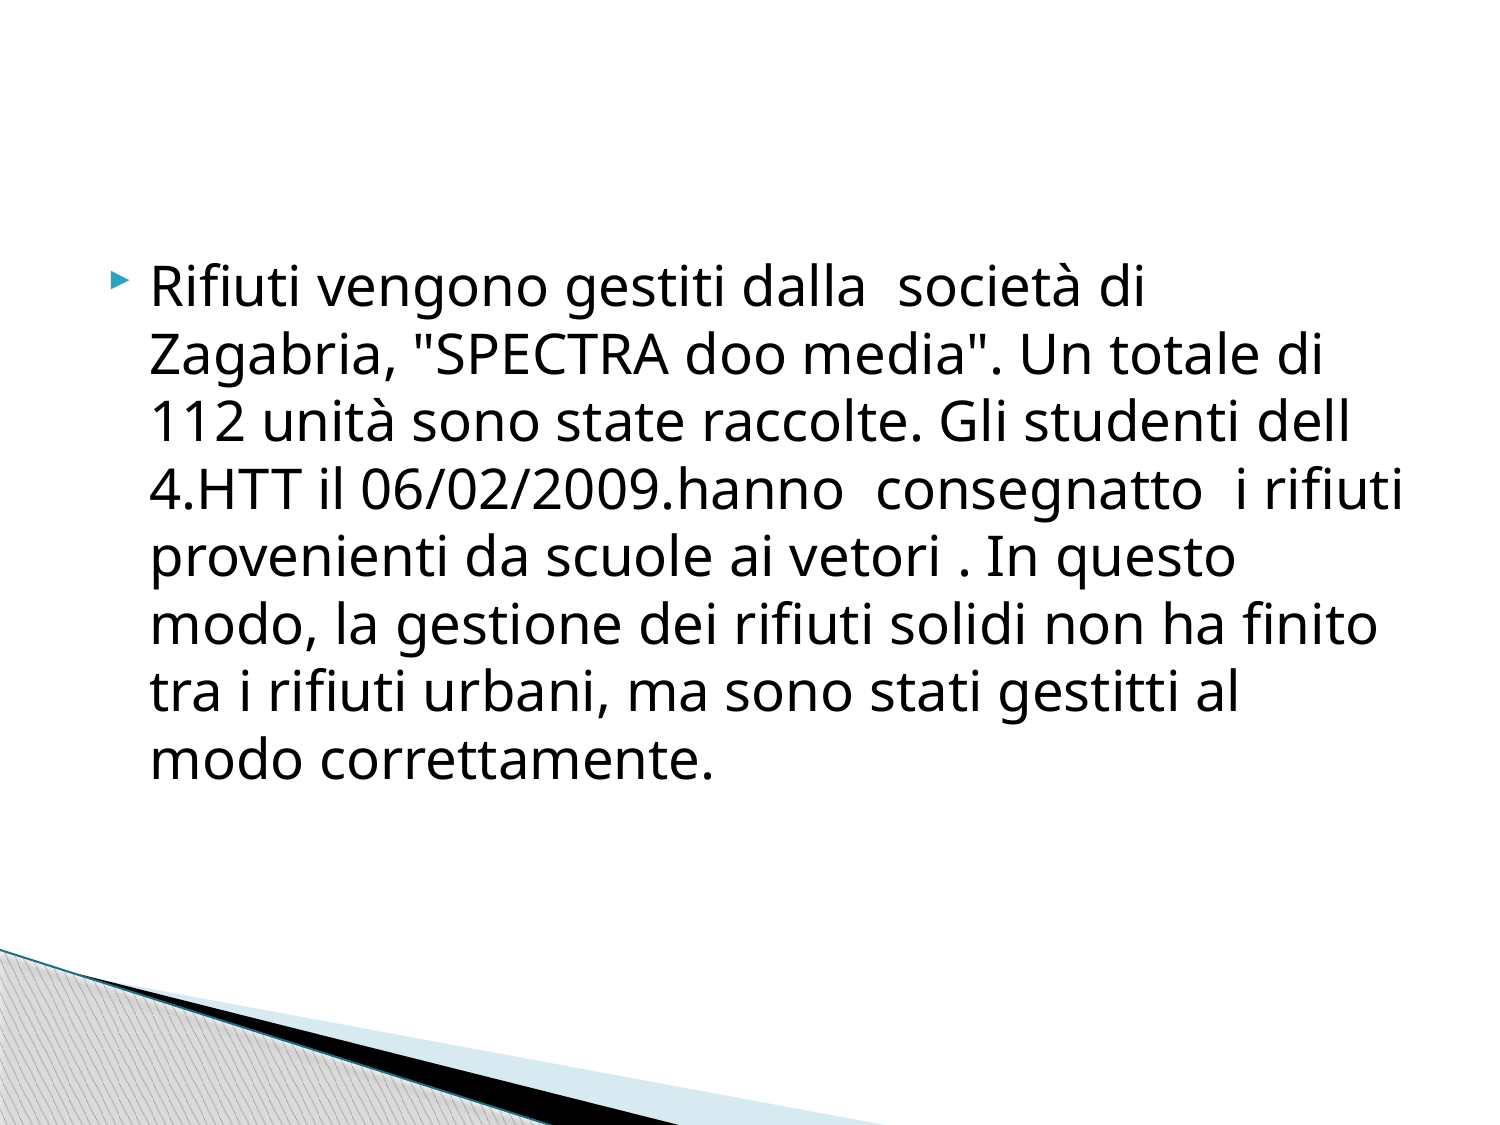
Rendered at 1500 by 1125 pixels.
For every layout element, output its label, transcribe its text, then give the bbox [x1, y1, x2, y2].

list Rifiuti vengono gestiti dalla società di Zagabria, "SPECTRA doo media". Un totale di 112 unità sono state raccolte. Gli studenti dell 4.HTT il 06/02/2009.hanno consegnatto i rifiuti provenienti da scuole ai vetori . In questo modo, la gestione dei rifiuti solidi non ha finito tra i rifiuti urbani, ma sono stati gestitti al modo correttamente. [75, 243, 1425, 986]
